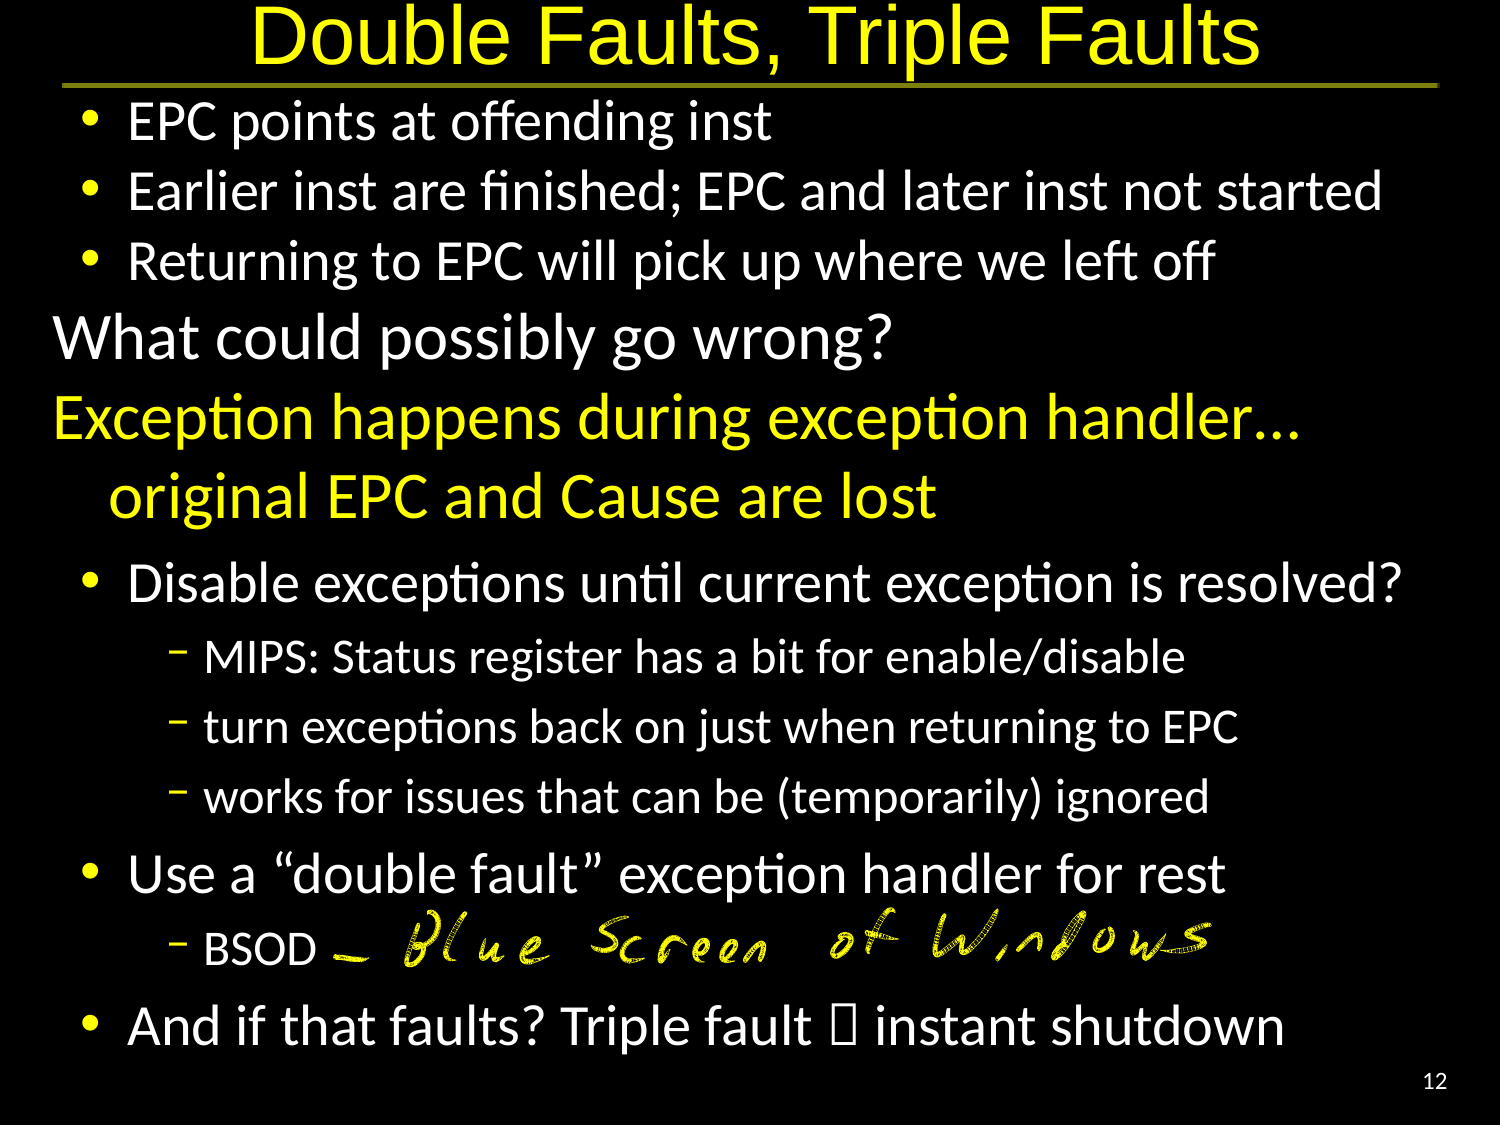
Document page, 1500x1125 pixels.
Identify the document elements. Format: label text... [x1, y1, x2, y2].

title Double Faults, Triple Faults [24, 0, 1488, 63]
list EPC points at offending inst Earlier inst are finished; EPC and later inst not started Returning to EPC will pick up where we left off What could possibly go wrong? Exception happens during exception handler… original EPC and Cause are lost Disable exceptions until current exception is resolved? MIPS: Status register has a bit for enable/disable turn exceptions back on just when returning to EPC works for issues that can be (temporarily) ignored Use a “double fault” exception handler for rest BSOD And if that faults? Triple fault  instant shutdown [37, 75, 1463, 1125]
picture [327, 900, 1218, 974]
